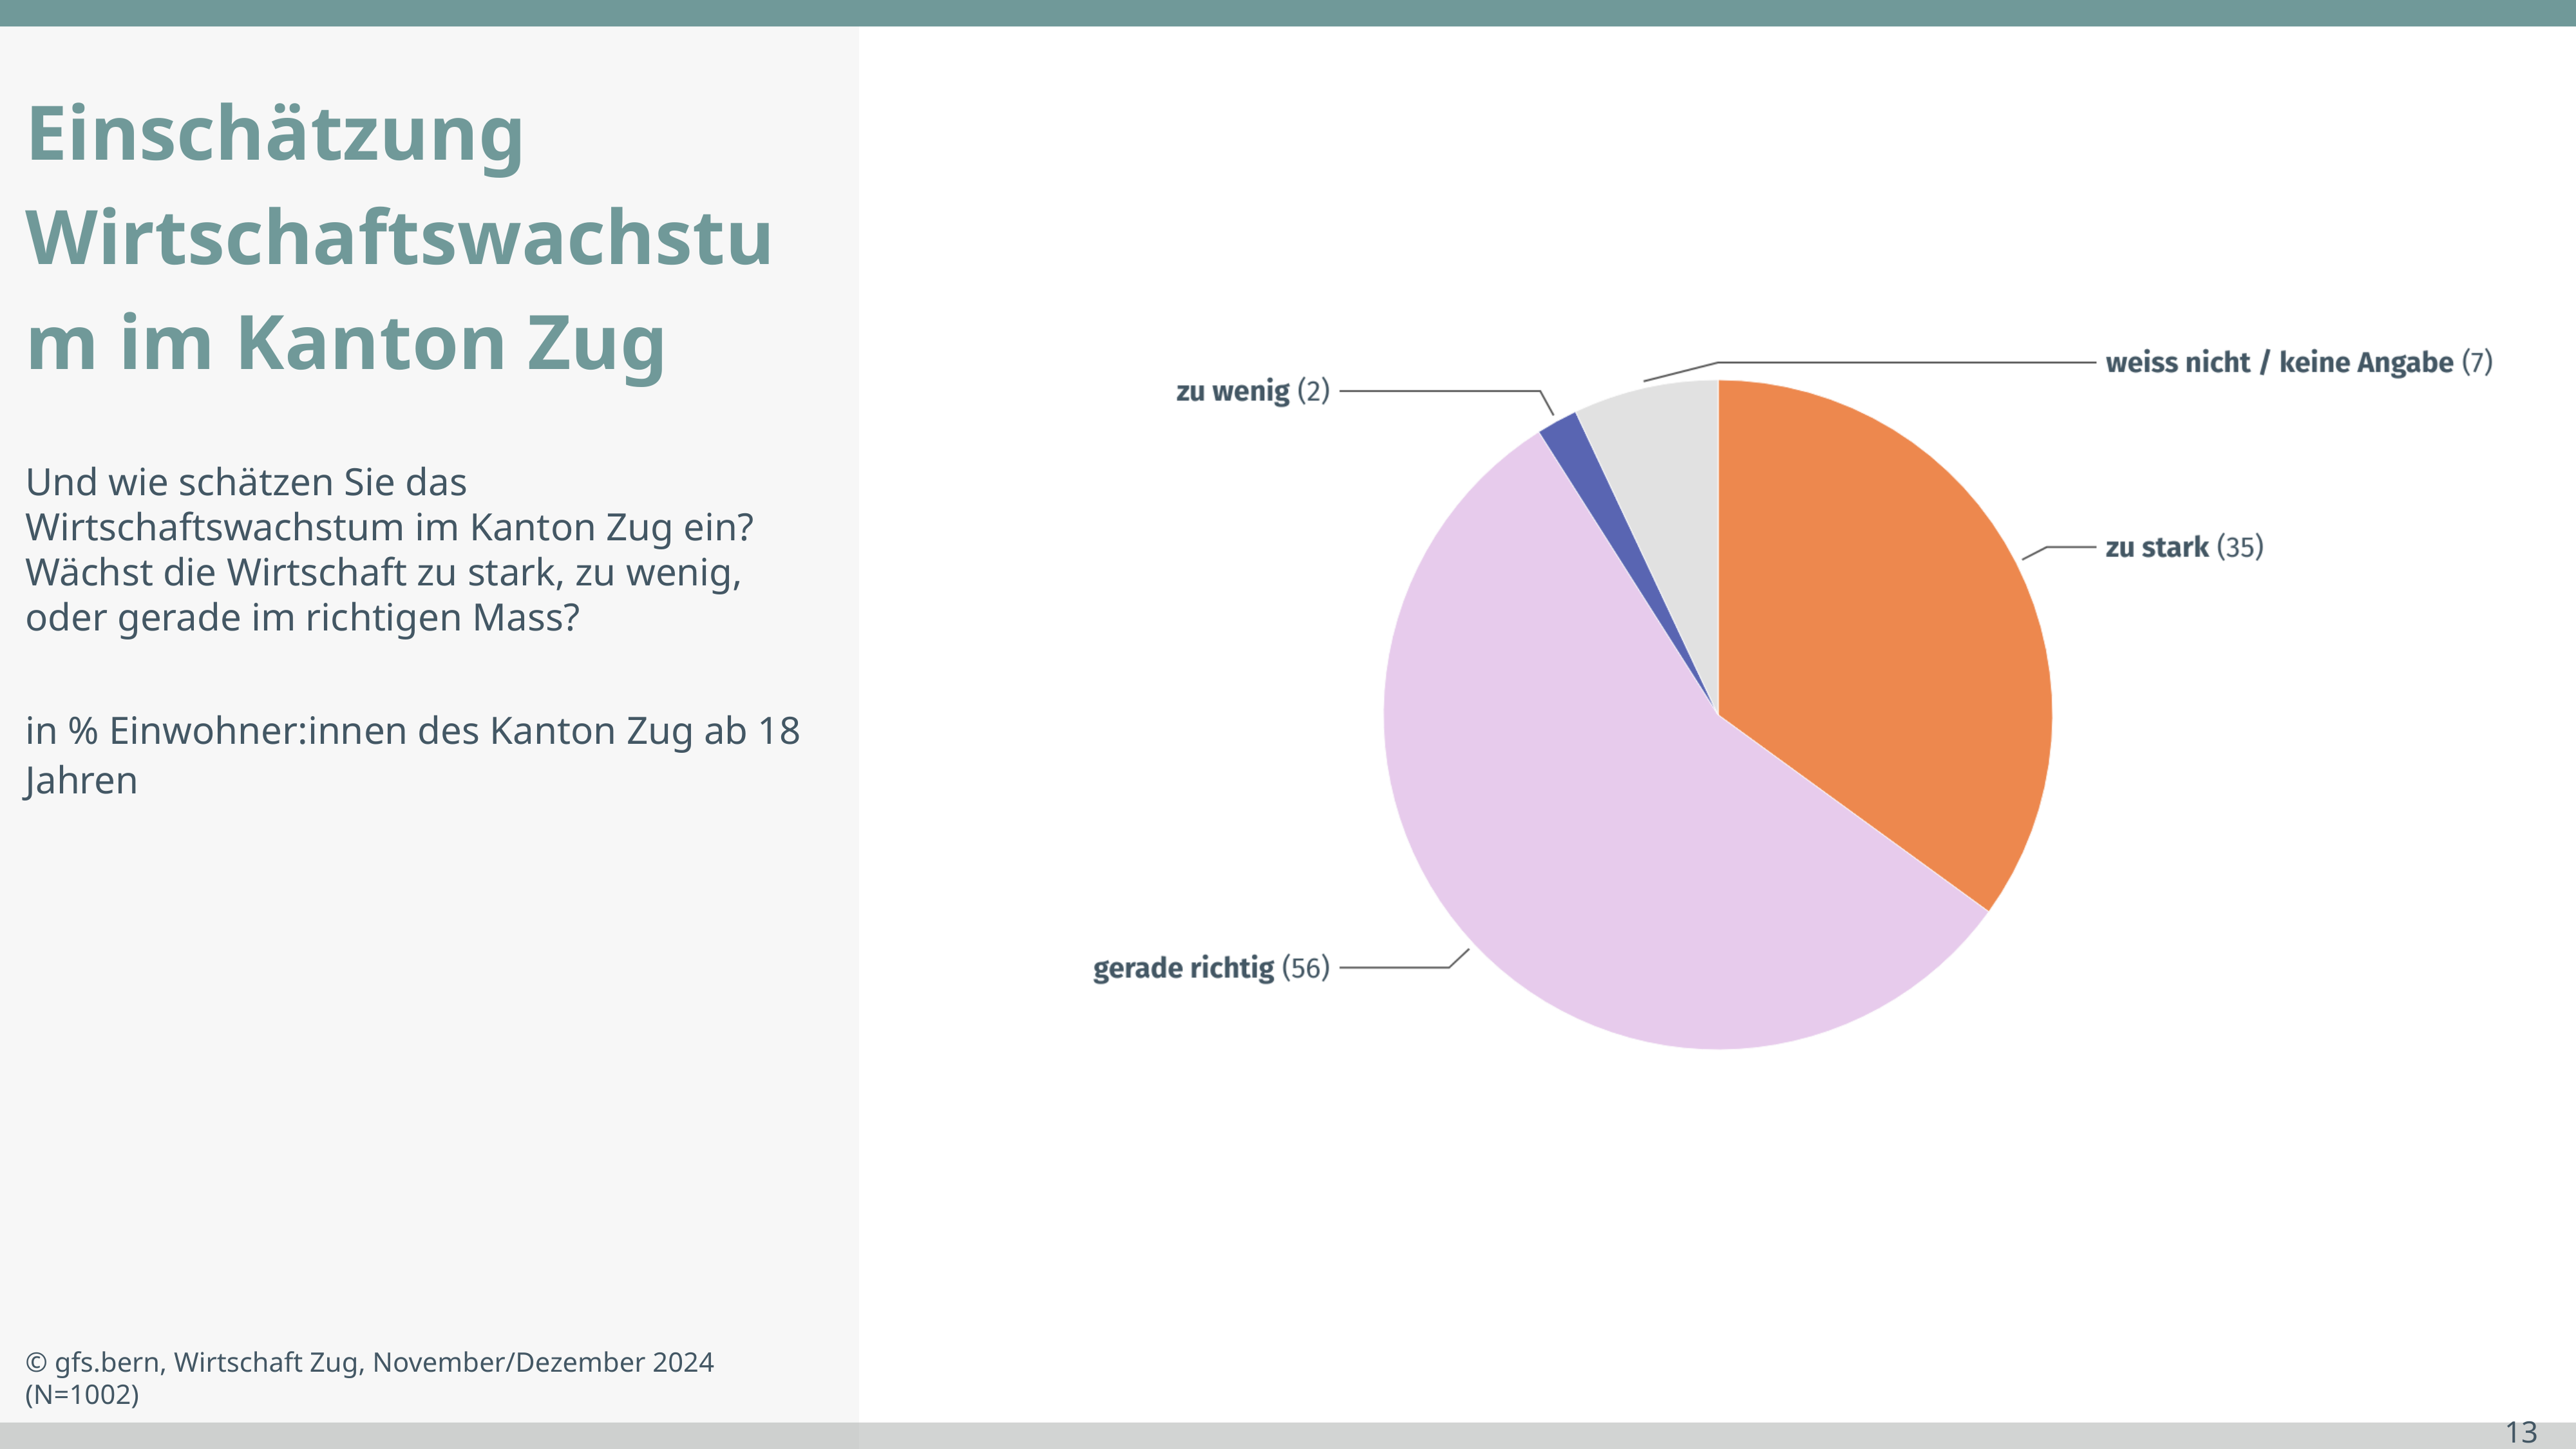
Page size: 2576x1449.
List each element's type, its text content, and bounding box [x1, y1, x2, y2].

list Einschätzung Wirtschaftswachstum im Kanton Zug [25, 70, 833, 346]
list Und wie schätzen Sie das Wirtschaftswachstum im Kanton Zug ein? Wächst die Wirtschaft zu stark, zu wenig, oder gerade im richtigen Mass? in % Einwohner:innen des Kanton Zug ab 18 Jahren [25, 457, 833, 658]
list © gfs.bern, Wirtschaft Zug, November/Dezember 2024 (N=1002) [25, 1345, 833, 1378]
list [862, 327, 2574, 1122]
